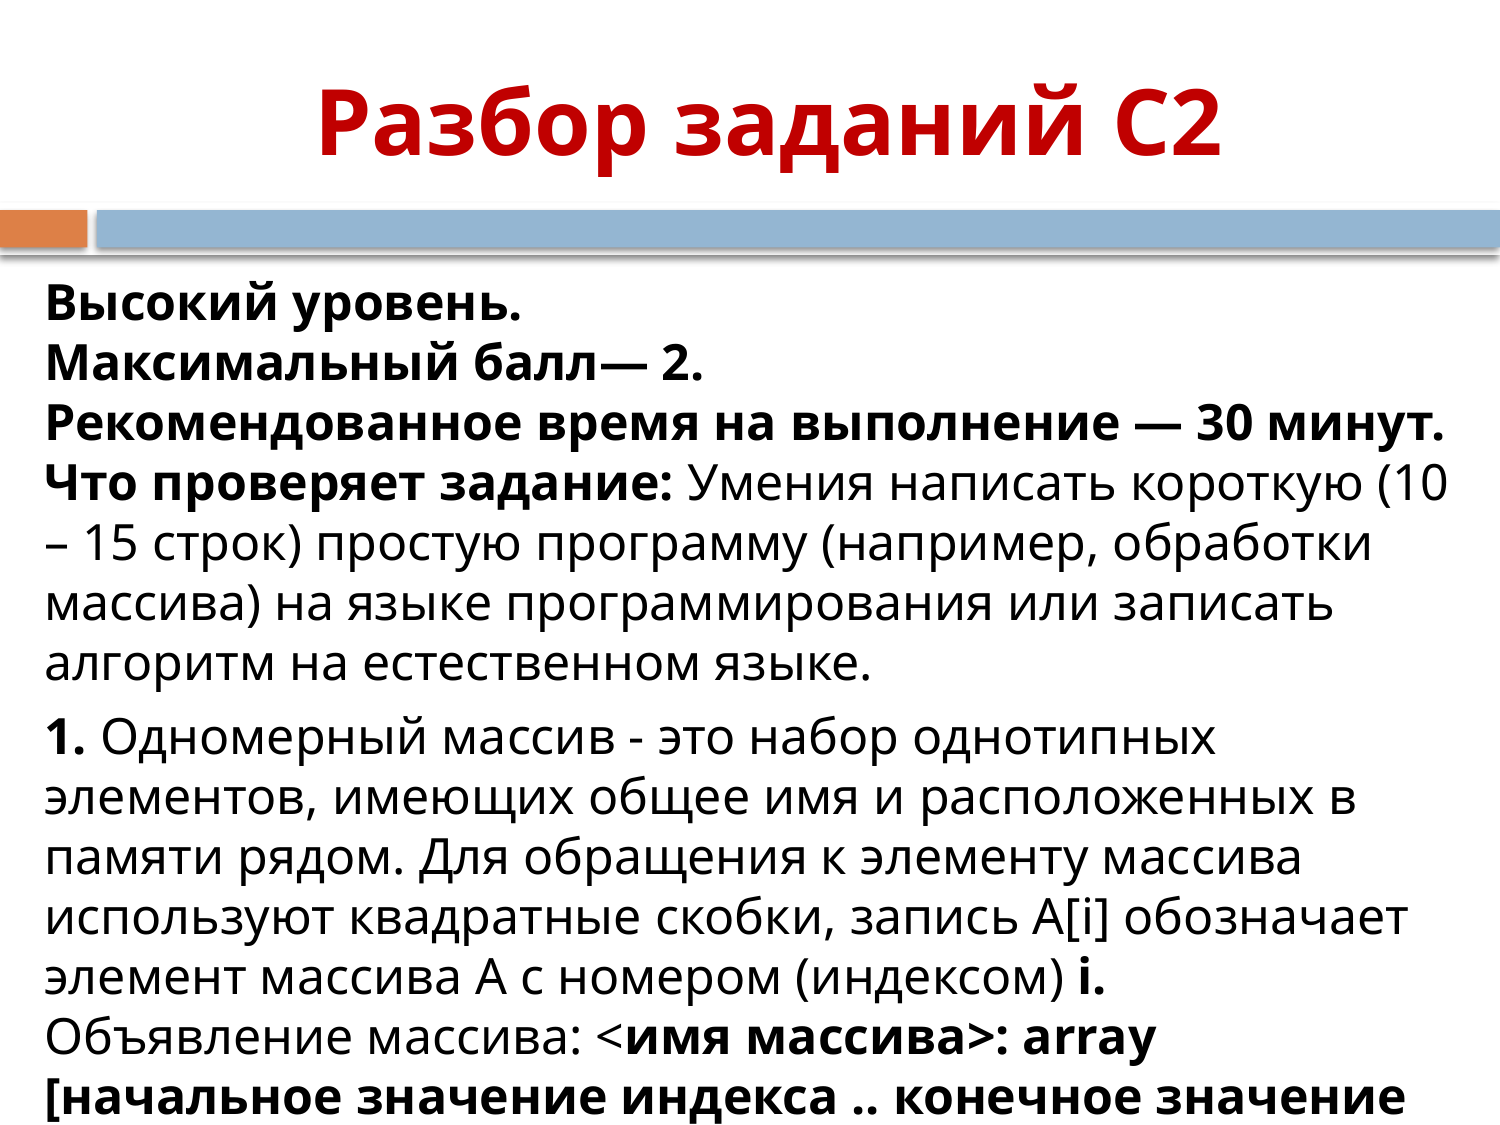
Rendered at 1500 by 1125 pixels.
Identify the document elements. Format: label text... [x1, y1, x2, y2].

list Высокий уровень. Максимальный балл— 2. Рекомендованное время на выполнение — 30 минут. Что проверяет задание: Умения написать короткую (10 – 15 строк) простую программу (например, обработки массива) на языке программирования или записать алгоритм на естественном языке. 1. Одномерный массив - это набор однотипных элементов, имеющих общее имя и расположенных в памяти рядом. Для обращения к элементу массива используют квадратные скобки, запись A[i] обозначает элемент массива A с номером (индексом) i. Объявление массива: <имя массива>: array [начальное значение индекса .. конечное значение индекса] of <тип массива> [29, 262, 1483, 1094]
title Разбор заданий С2 [100, 37, 1438, 200]
